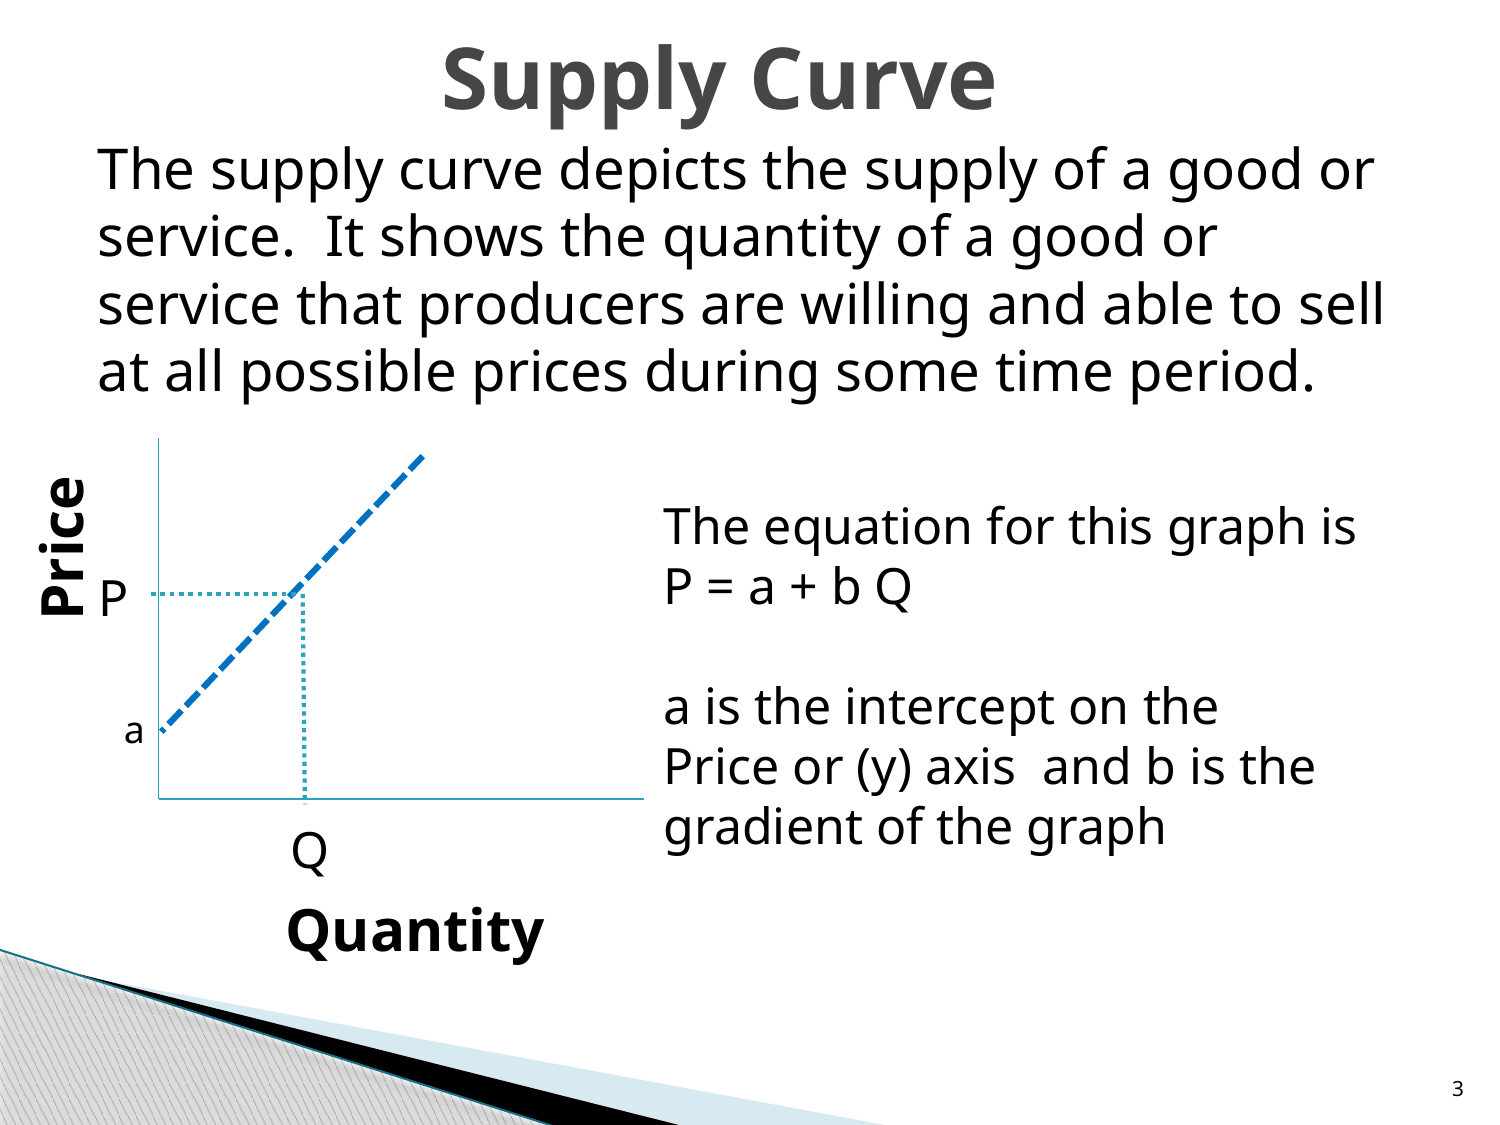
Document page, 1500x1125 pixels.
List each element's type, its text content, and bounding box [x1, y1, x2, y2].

title Supply Curve [76, 1, 1365, 150]
text_box The equation for this graph is P = a + b Q a is the intercept on the Price or (y) axis and b is the gradient of the graph [651, 487, 1386, 922]
list The supply curve depicts the supply of a good or service. It shows the quantity of a good or service that producers are willing and able to sell at all possible prices during some time period. [64, 125, 1424, 480]
slide_number 3 [1418, 1051, 1479, 1112]
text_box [17, 437, 645, 972]
